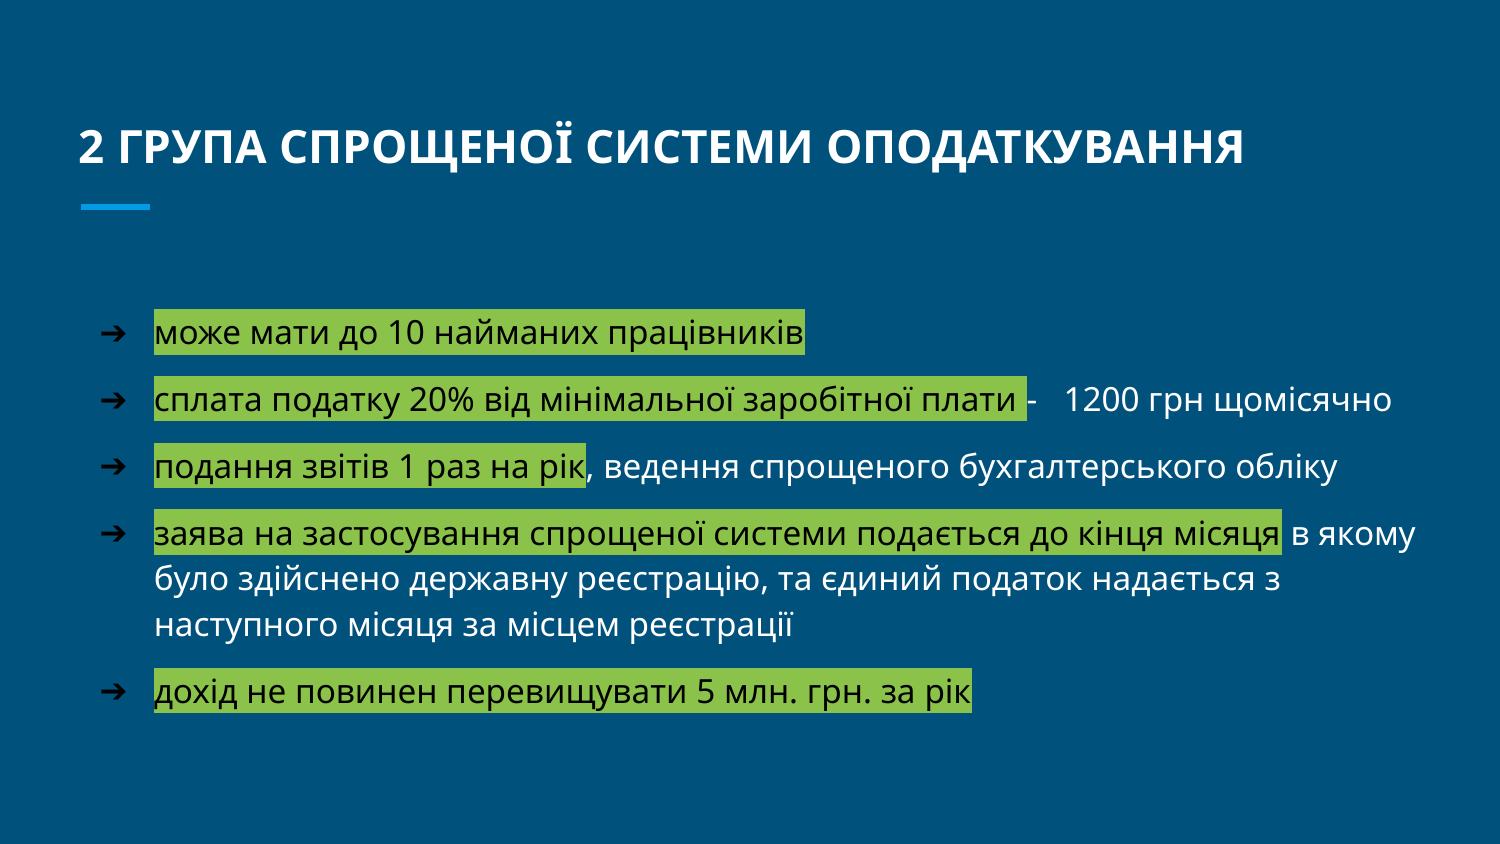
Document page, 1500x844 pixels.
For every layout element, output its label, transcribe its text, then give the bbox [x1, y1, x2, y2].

title 2 ГРУПА СПРОЩЕНОЇ СИСТЕМИ ОПОДАТКУВАННЯ [63, 75, 1437, 188]
list може мати до 10 найманих працівників сплата податку 20% від мінімальної заробітної плати - 1200 грн щомісячно подання звітів 1 раз на рік, ведення спрощеного бухгалтерського обліку заява на застосування спрощеної системи подається до кінця місяця в якому було здійснено державну реєстрацію, та єдиний податок надається з наступного місяця за місцем реєстрації дохід не повинен перевищувати 5 млн. грн. за рік [63, 290, 1437, 796]
